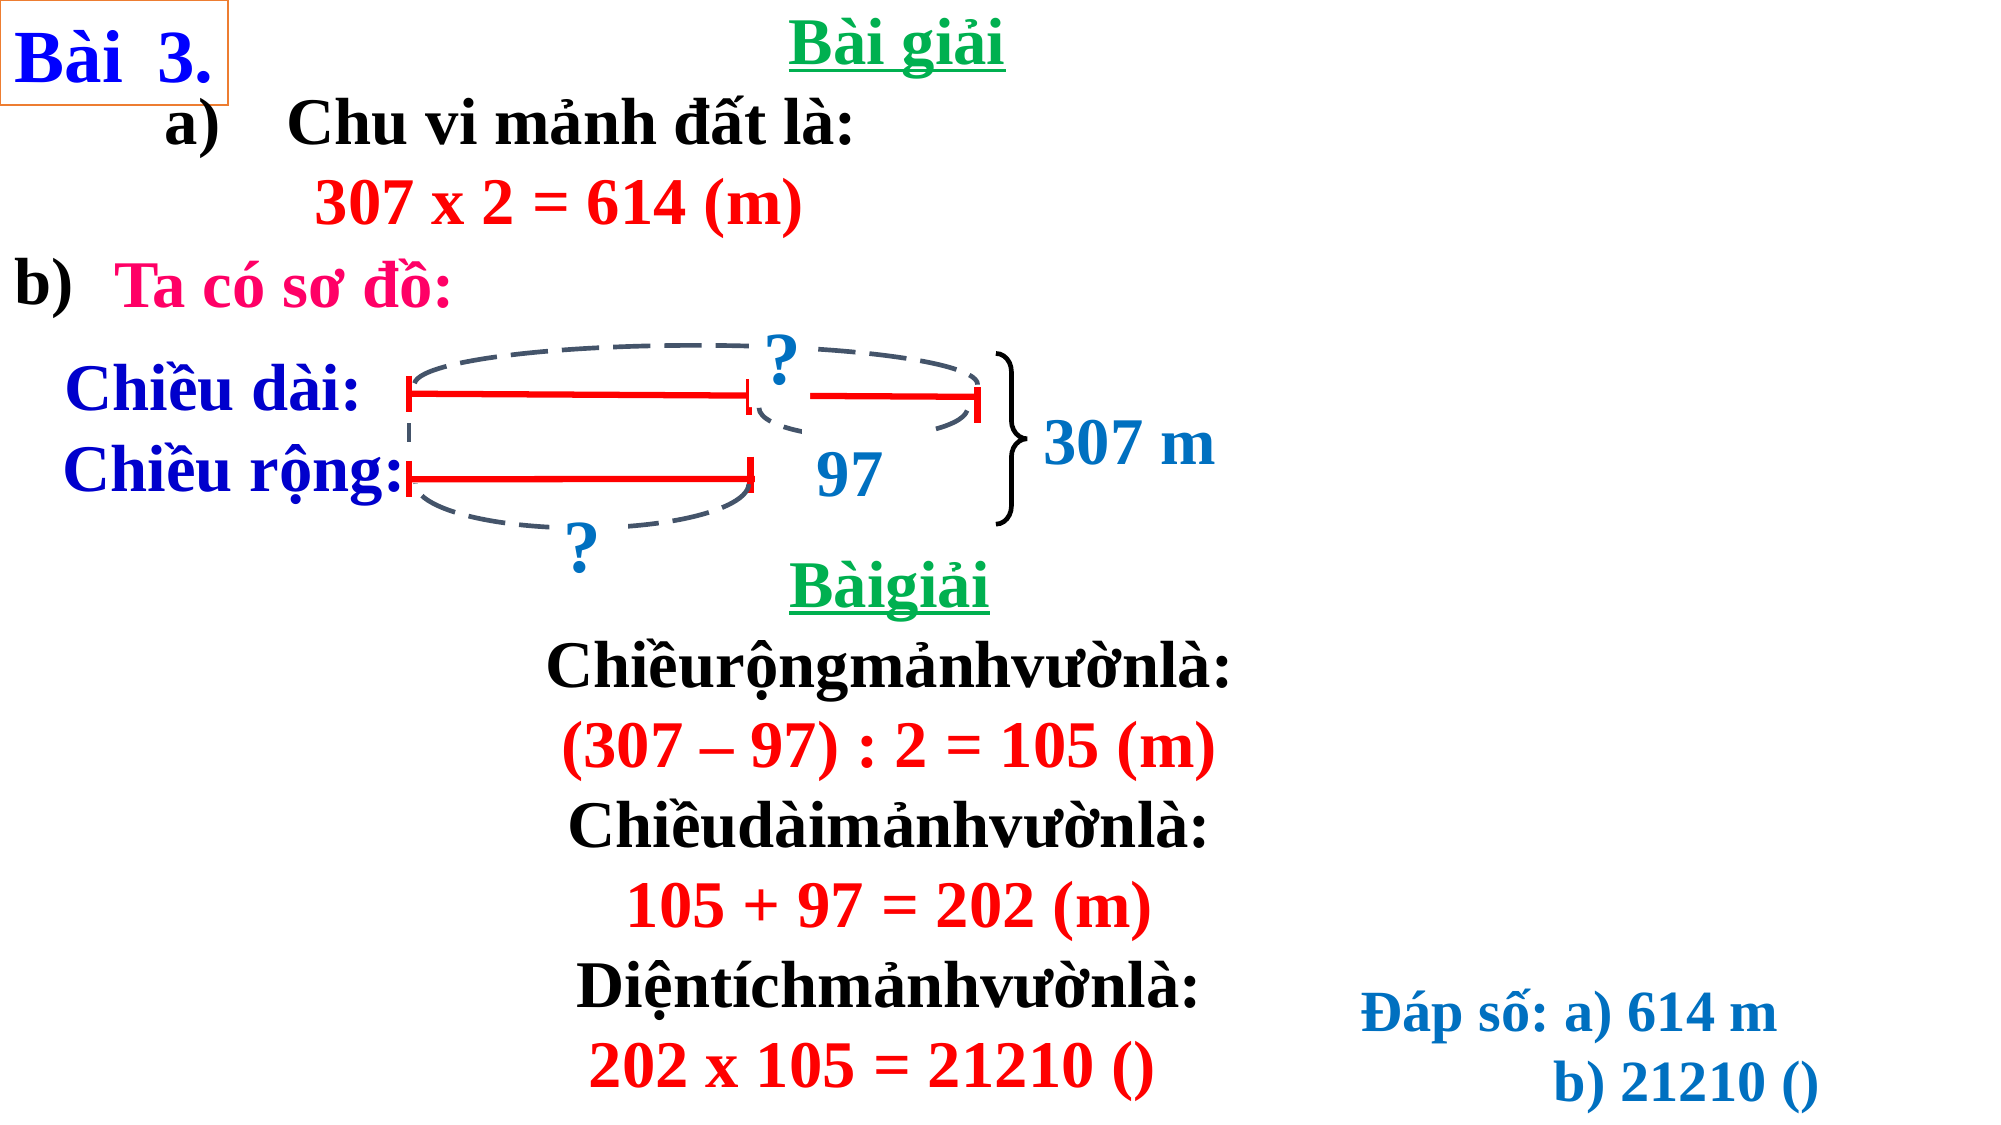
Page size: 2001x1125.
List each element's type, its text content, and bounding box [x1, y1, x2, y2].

text_box Bài giải Chu vi mảnh đất là: 307 x 2 = 614 (m) b) [0, 0, 1795, 326]
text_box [47, 233, 1239, 597]
